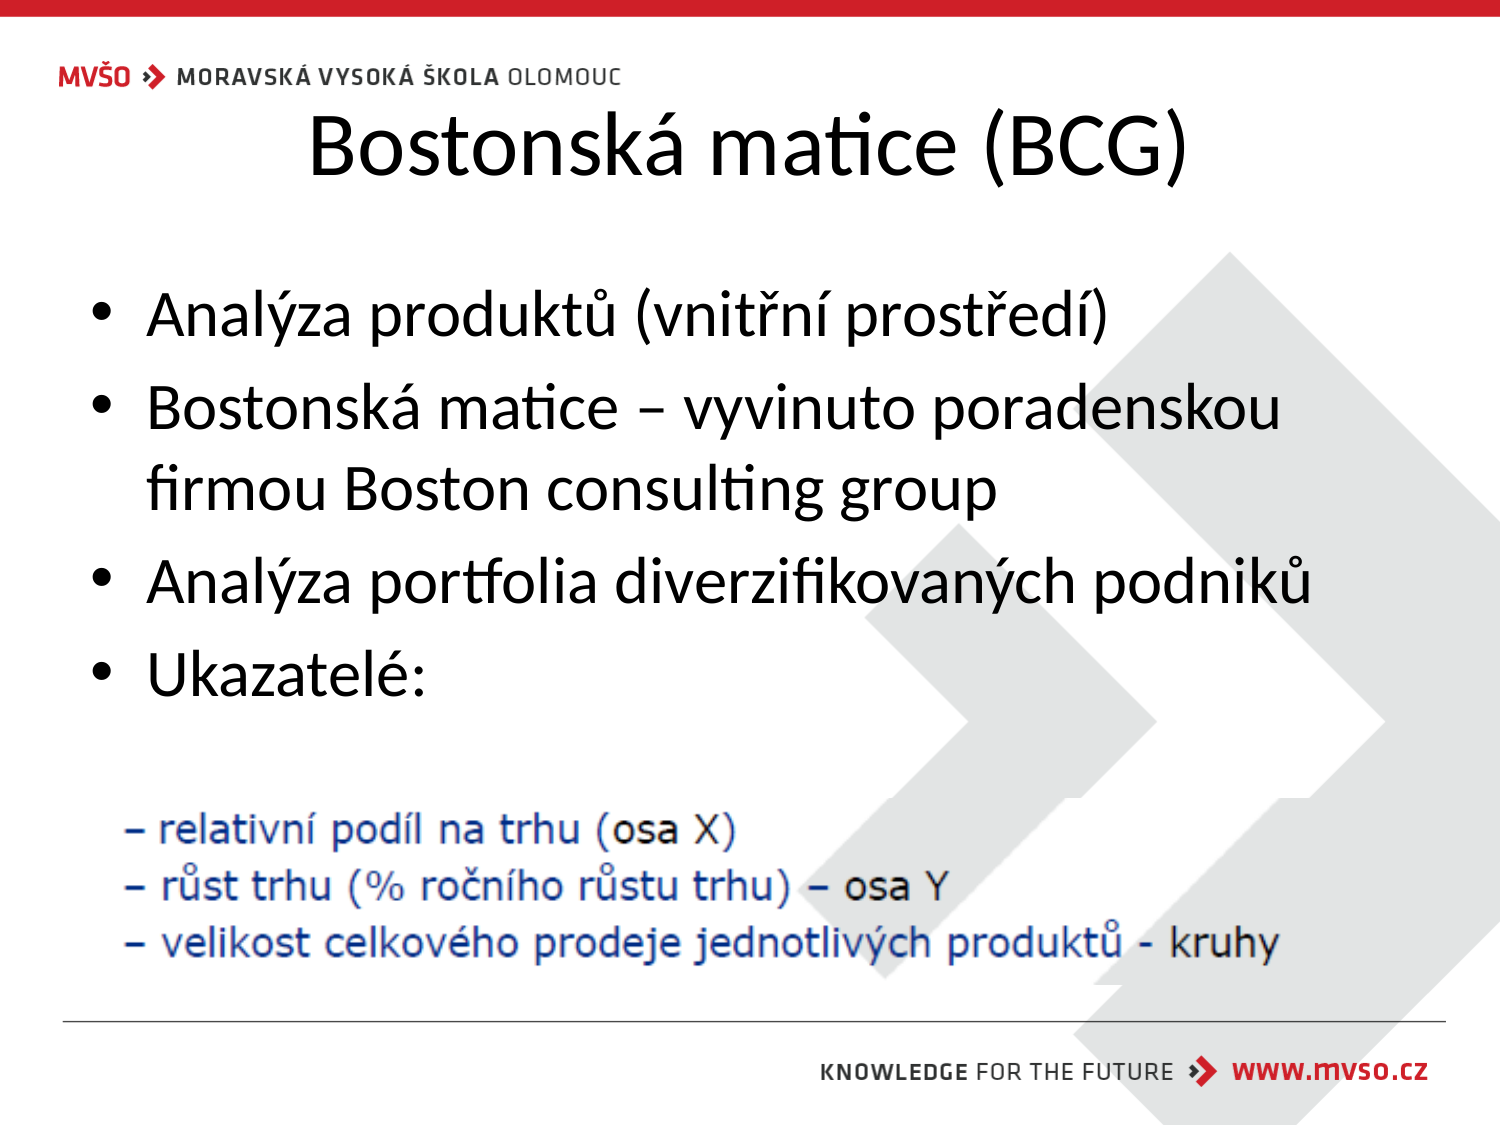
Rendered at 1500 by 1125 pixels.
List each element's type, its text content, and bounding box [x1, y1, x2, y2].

picture [0, 0, 1500, 1125]
title Bostonská matice (BCG) [75, 45, 1425, 233]
list Analýza produktů (vnitřní prostředí) Bostonská matice – vyvinuto poradenskou firmou Boston consulting group Analýza portfolia diverzifikovaných podniků Ukazatelé: [75, 262, 1425, 1005]
